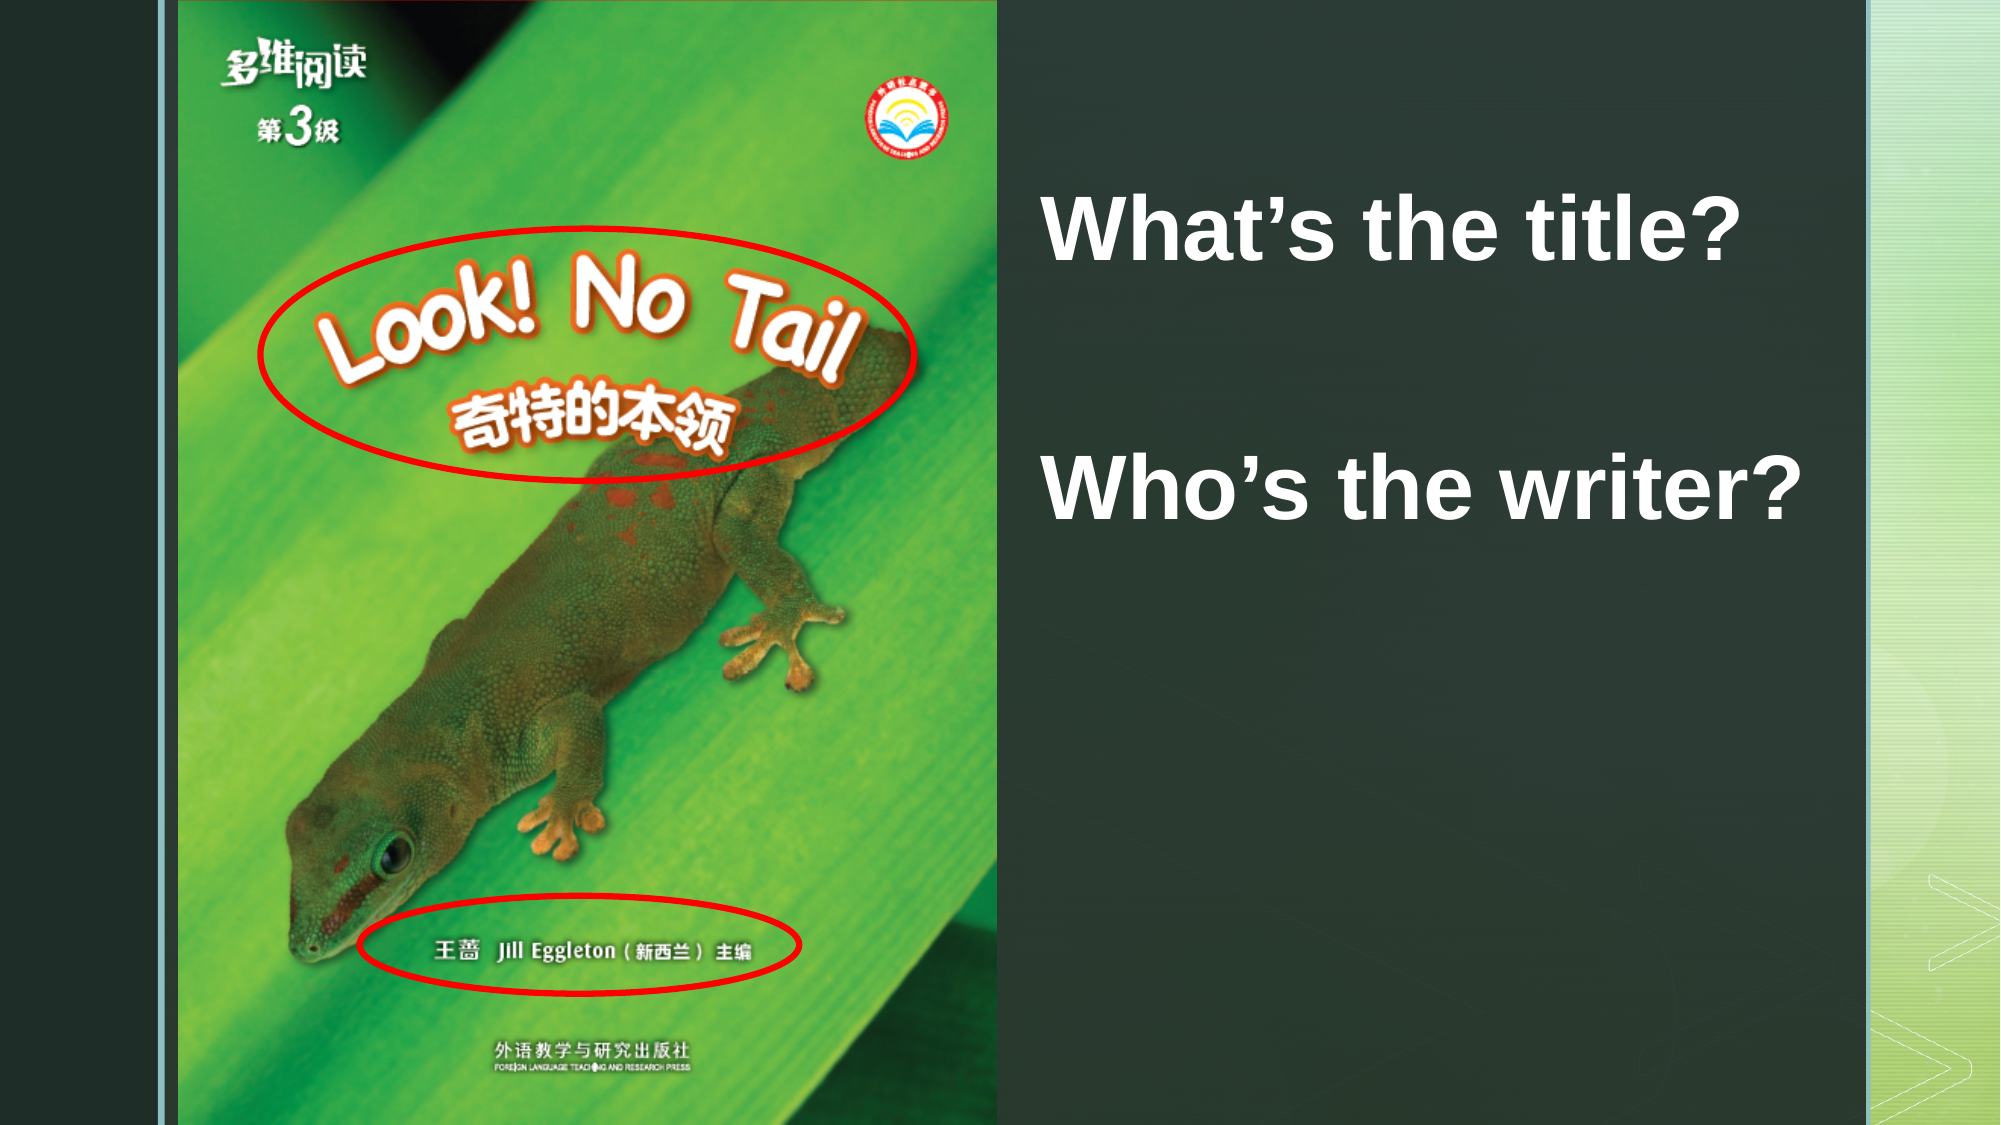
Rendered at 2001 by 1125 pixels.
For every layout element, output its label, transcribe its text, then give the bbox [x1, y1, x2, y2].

picture [178, 0, 997, 1125]
picture [1871, 0, 2001, 1125]
text_box What’s the title? [1025, 161, 1761, 287]
text_box Who’s the writer? [1025, 420, 1822, 546]
